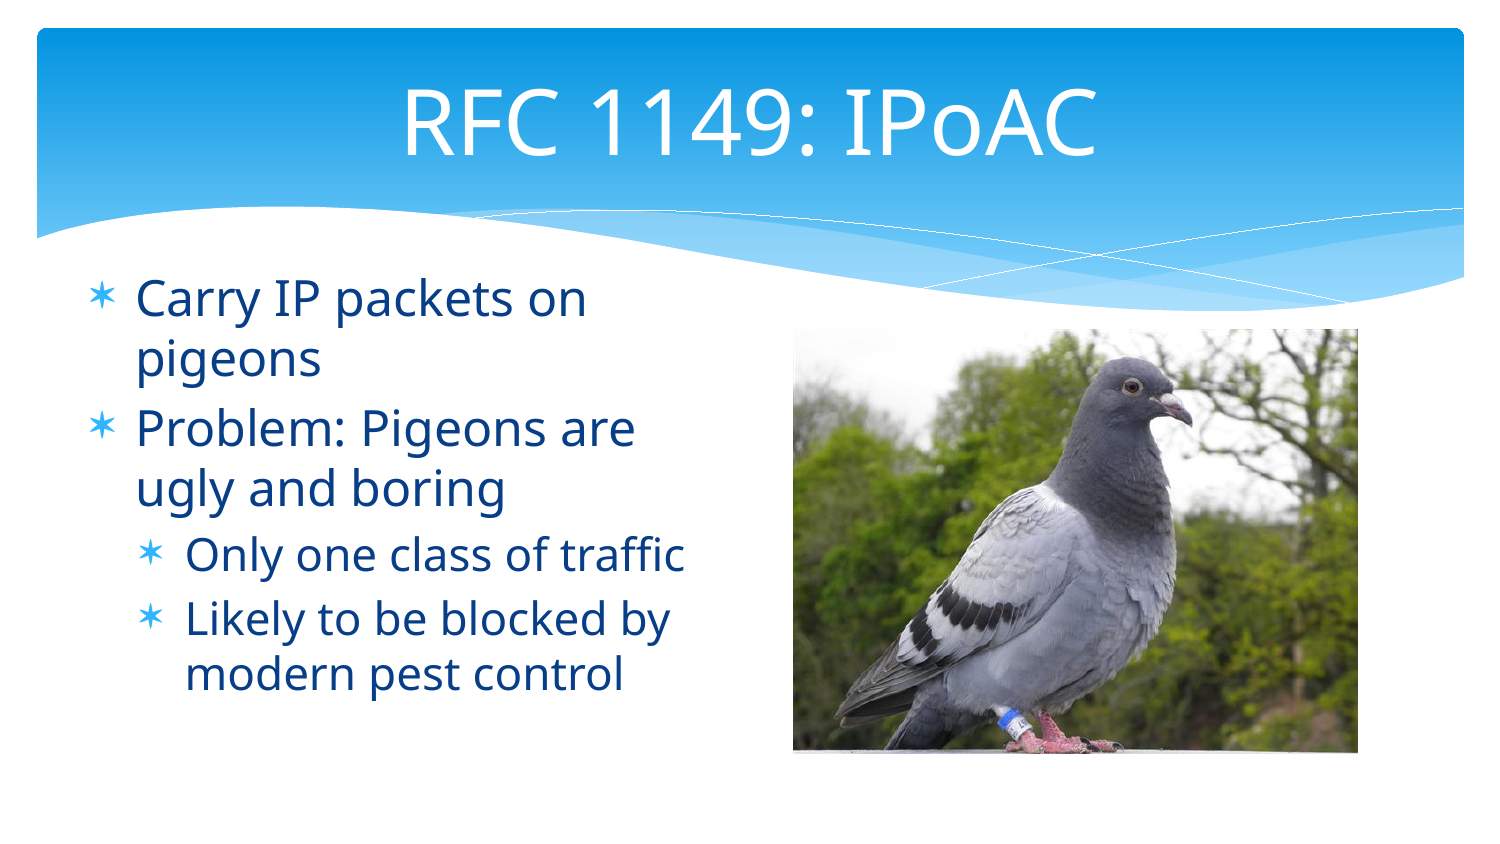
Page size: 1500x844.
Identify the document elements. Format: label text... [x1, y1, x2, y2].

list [793, 329, 1358, 754]
list Carry IP packets on pigeons Problem: Pigeons are ugly and boring Only one class of traffic Likely to be blocked by modern pest control [75, 259, 738, 754]
title RFC 1149: IPoAC [75, 41, 1425, 196]
